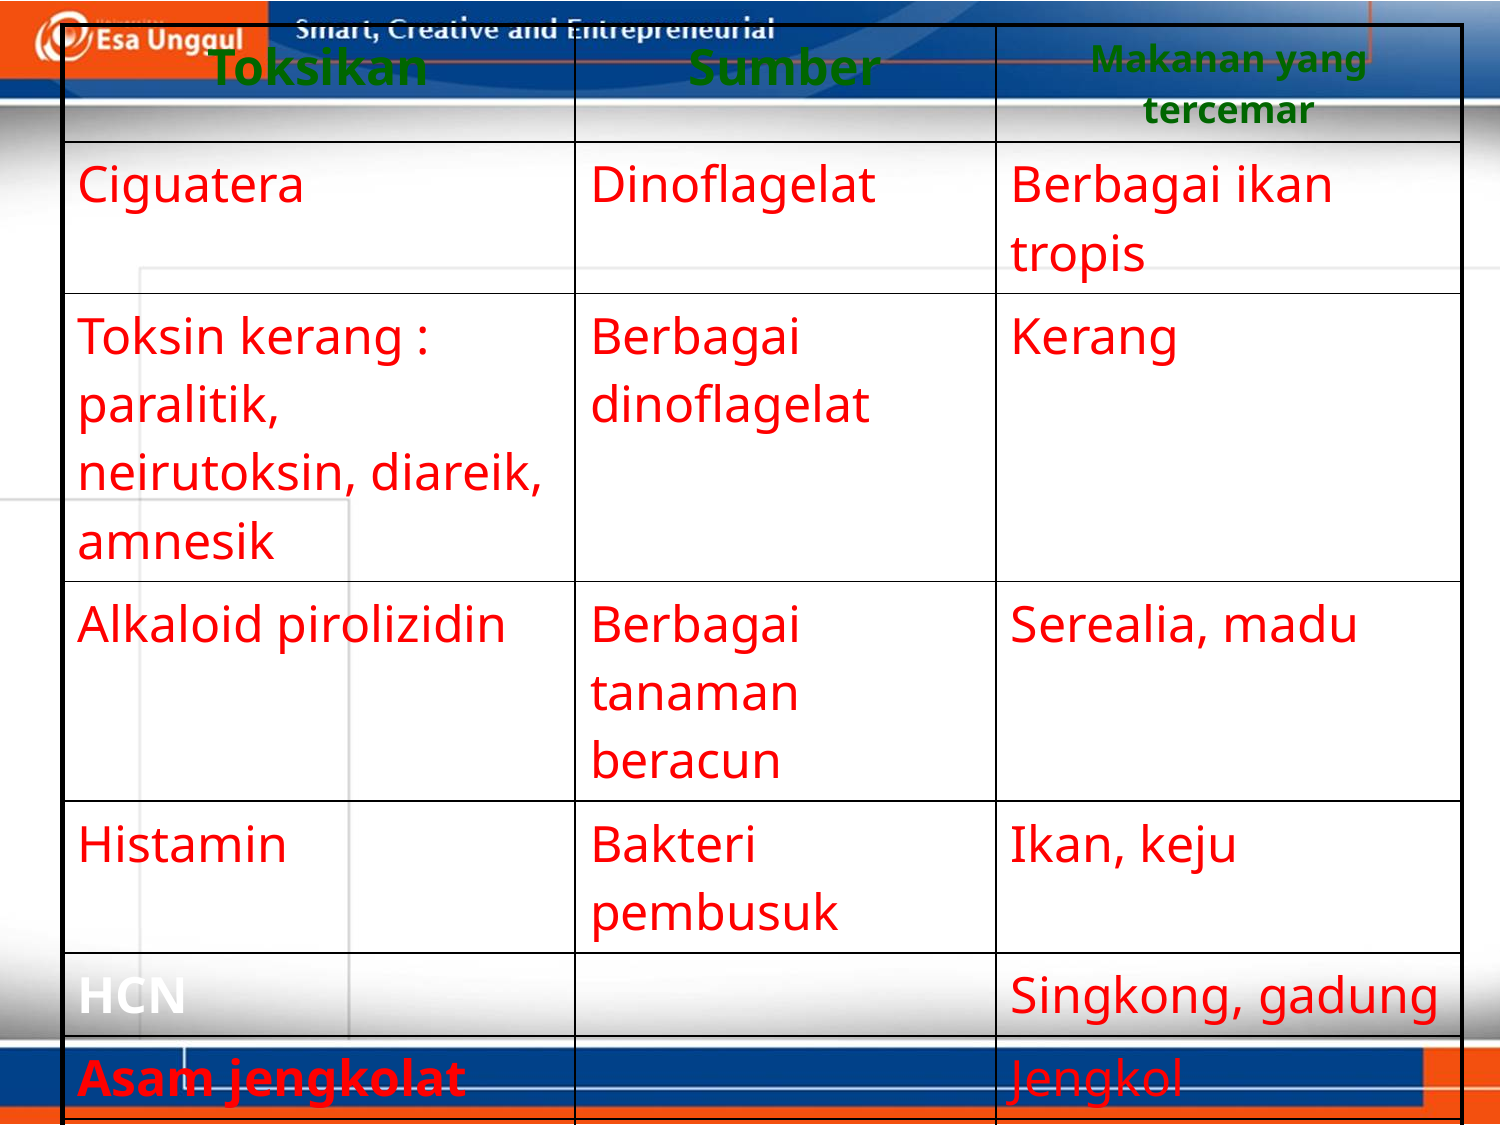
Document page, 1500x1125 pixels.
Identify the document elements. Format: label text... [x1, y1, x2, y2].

table_header Sumber [576, 27, 995, 141]
table_cell Kerang [997, 294, 1460, 581]
table_cell HCN [65, 954, 574, 1035]
table_cell Alkaloid pirolizidin [65, 582, 574, 800]
table_cell Bakteri pembusuk [576, 802, 995, 952]
table_cell Petai china/lamtoro [997, 1120, 1460, 1125]
table_cell [576, 954, 995, 1035]
table_cell Ciguatera [65, 143, 574, 293]
table_cell Jengkol [997, 1037, 1460, 1118]
table_cell Singkong, gadung [997, 954, 1460, 1035]
table_cell Berbagai dinoflagelat [576, 294, 995, 581]
table_header Toksikan [65, 27, 574, 141]
table_cell Berbagai tanaman beracun [576, 582, 995, 800]
table_cell Berbagai ikan tropis [997, 143, 1460, 293]
picture [0, 1, 1500, 1124]
table_header Makanan yang tercemar [997, 27, 1460, 141]
table_cell [576, 1120, 995, 1125]
table_cell Histamin [65, 802, 574, 952]
table_cell Dinoflagelat [576, 143, 995, 293]
table_cell Toksin kerang : paralitik, neirutoksin, diareik, amnesik [65, 294, 574, 581]
table_cell Mimosin [65, 1120, 574, 1125]
table_cell Serealia, madu [997, 582, 1460, 800]
table_cell Ikan, keju [997, 802, 1460, 952]
table_cell Asam jengkolat [65, 1037, 574, 1118]
table_cell [576, 1037, 995, 1118]
